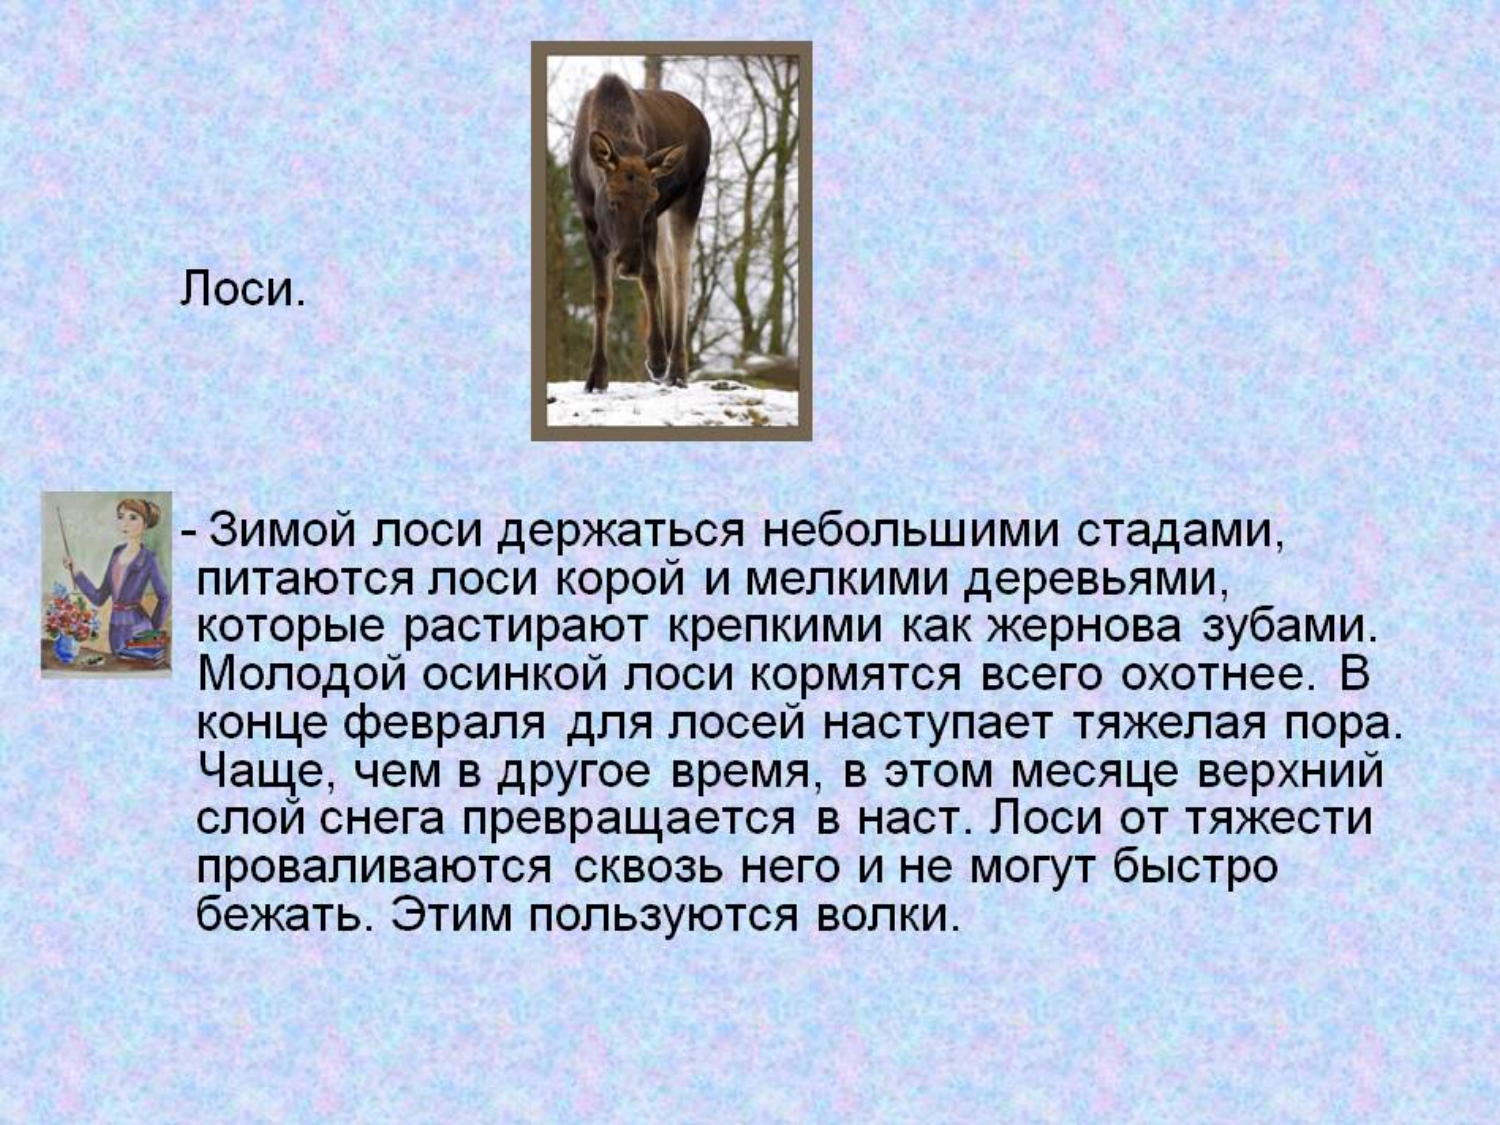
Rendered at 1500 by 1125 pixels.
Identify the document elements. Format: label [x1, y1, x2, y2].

list [0, 0, 1500, 1125]
